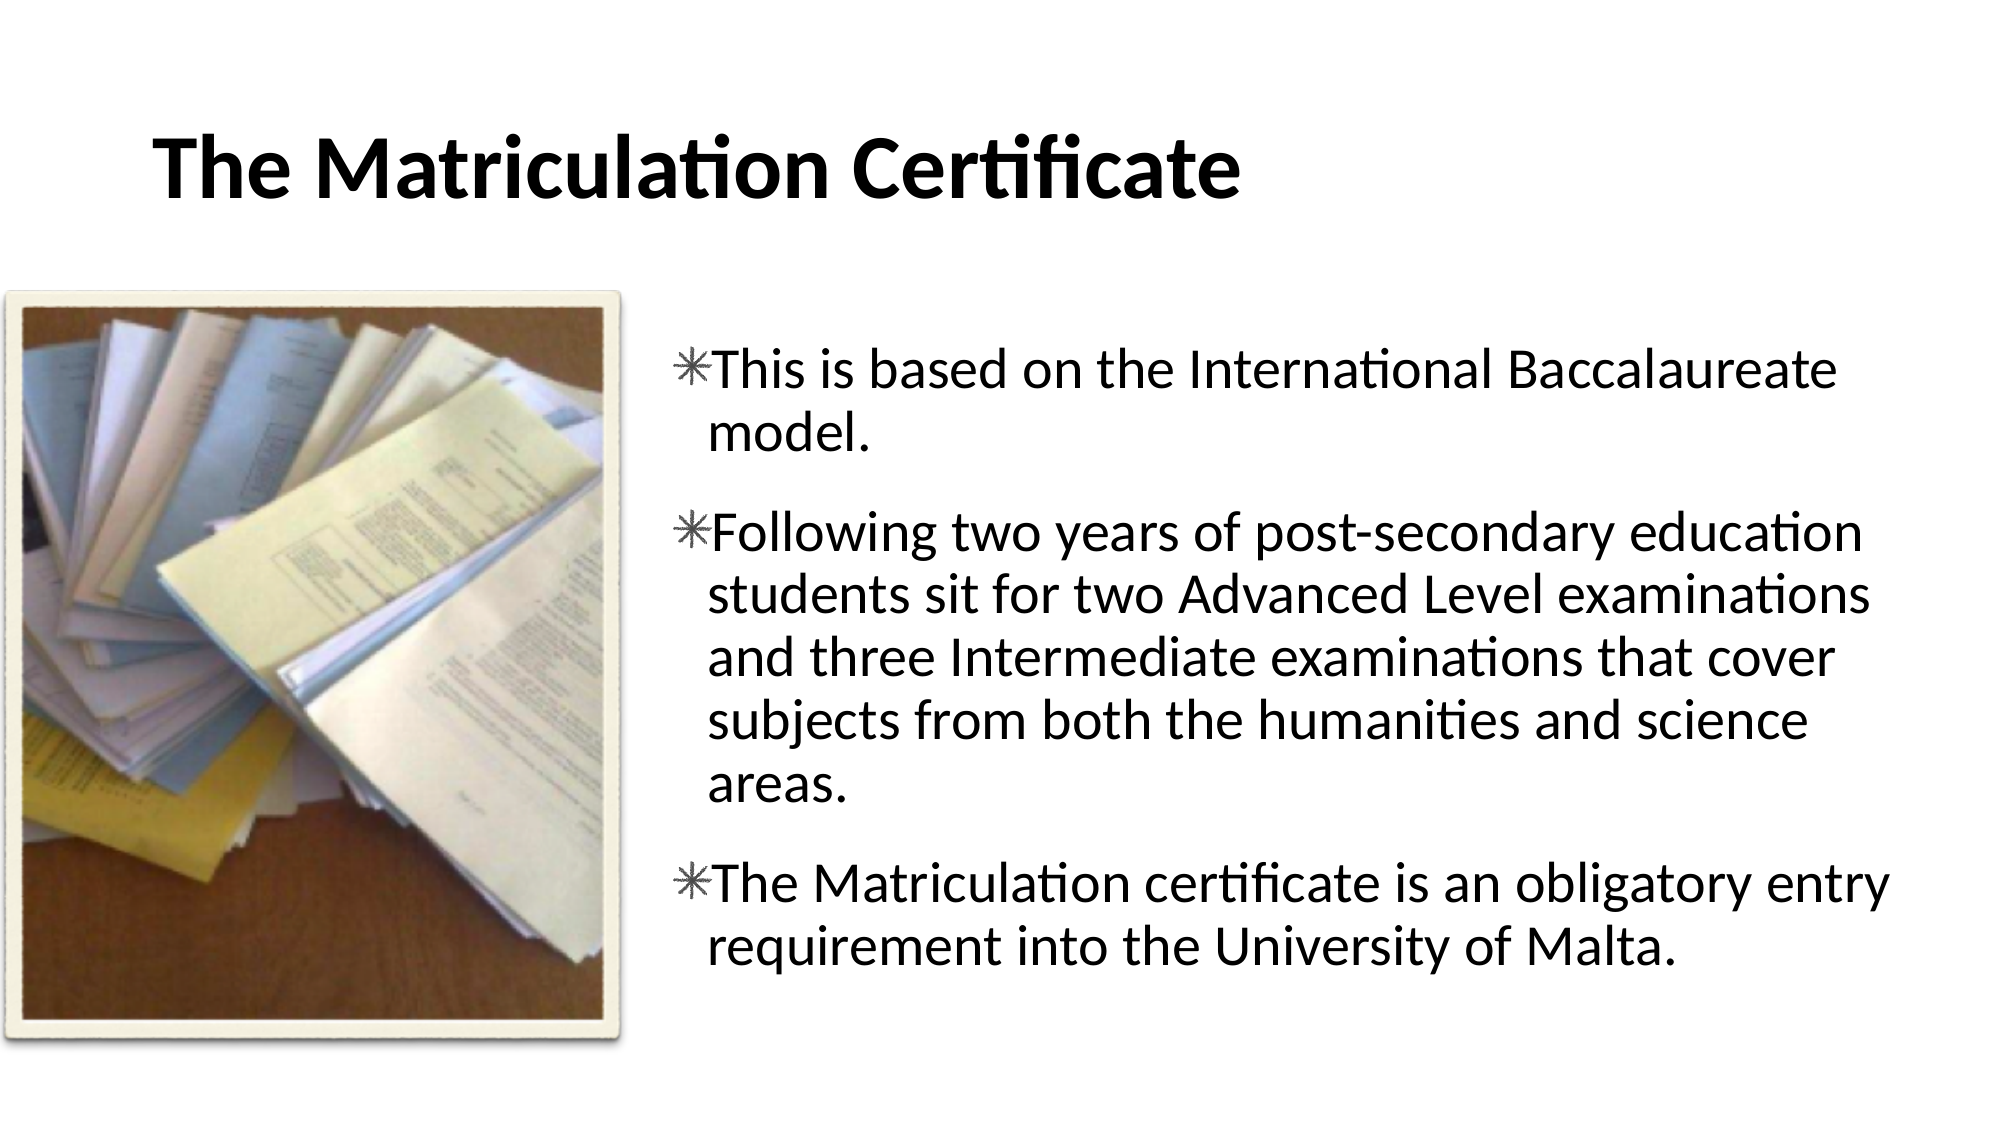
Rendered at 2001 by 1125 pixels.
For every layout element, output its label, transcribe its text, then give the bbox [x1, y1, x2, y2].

picture [0, 289, 625, 1046]
picture [670, 506, 715, 551]
picture [670, 343, 715, 388]
title The Matriculation Certificate [137, 59, 1863, 278]
list This is based on the International Baccalaureate model. Following two years of post-secondary education students sit for two Advanced Level examinations and three Intermediate examinations that cover subjects from both the humanities and science areas. The Matriculation certificate is an obligatory entry requirement into the University of Malta. [655, 330, 1921, 990]
picture [670, 858, 715, 902]
